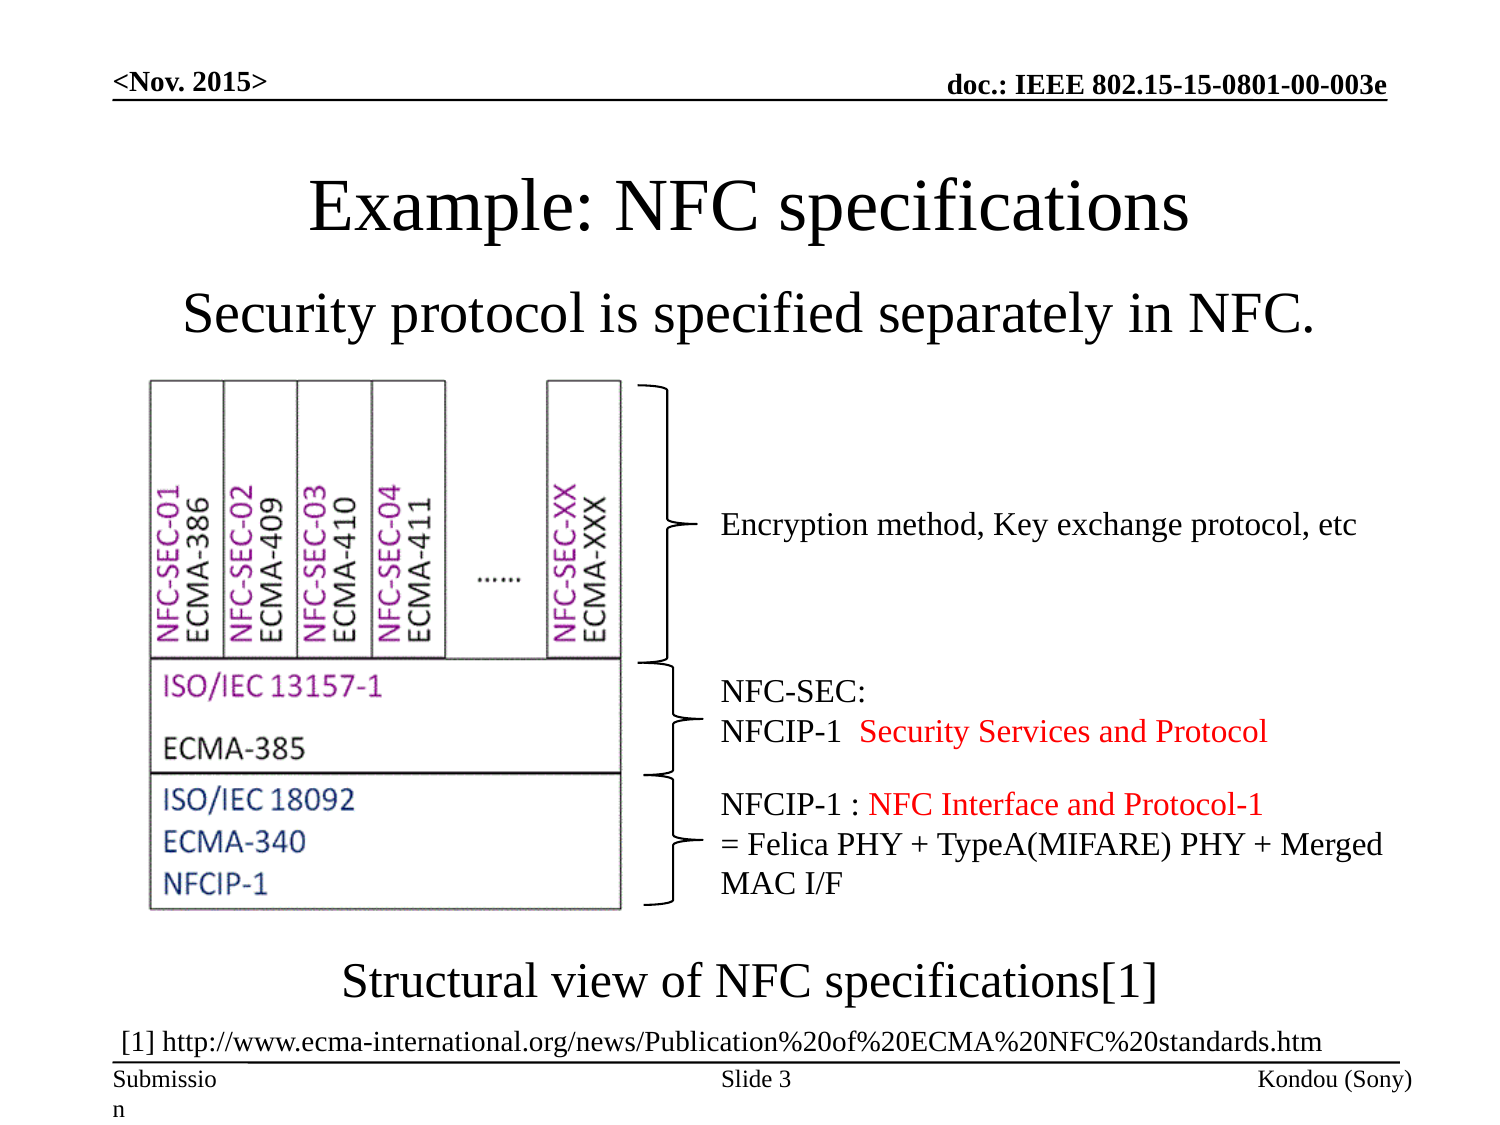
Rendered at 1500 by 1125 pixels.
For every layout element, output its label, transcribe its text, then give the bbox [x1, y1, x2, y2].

footer Kondou (Sony) [900, 1065, 1413, 1093]
text_box Encryption method, Key exchange protocol, etc [705, 495, 1394, 550]
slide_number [112, 62, 375, 98]
slide_number Slide 3 [712, 1065, 800, 1093]
text_box NFCIP-1 : NFC Interface and Protocol-1 = Felica PHY + TypeA(MIFARE) PHY + Merged MAC I/F [705, 774, 1471, 910]
text_box NFC-SEC: NFCIP-1 Security Services and Protocol [705, 661, 1409, 756]
text_box Security protocol is specified separately in NFC. [167, 267, 1333, 352]
title Example: NFC specifications [112, 112, 1388, 288]
text_box [1] http://www.ecma-international.org/news/Publication%20of%20ECMA%20NFC%20standards.htm [106, 1014, 1453, 1065]
text_box [643, 775, 703, 905]
text_box [643, 662, 703, 775]
text_box Structural view of NFC specifications[1] [326, 940, 1174, 1014]
text_box [637, 385, 697, 663]
picture [135, 379, 624, 912]
